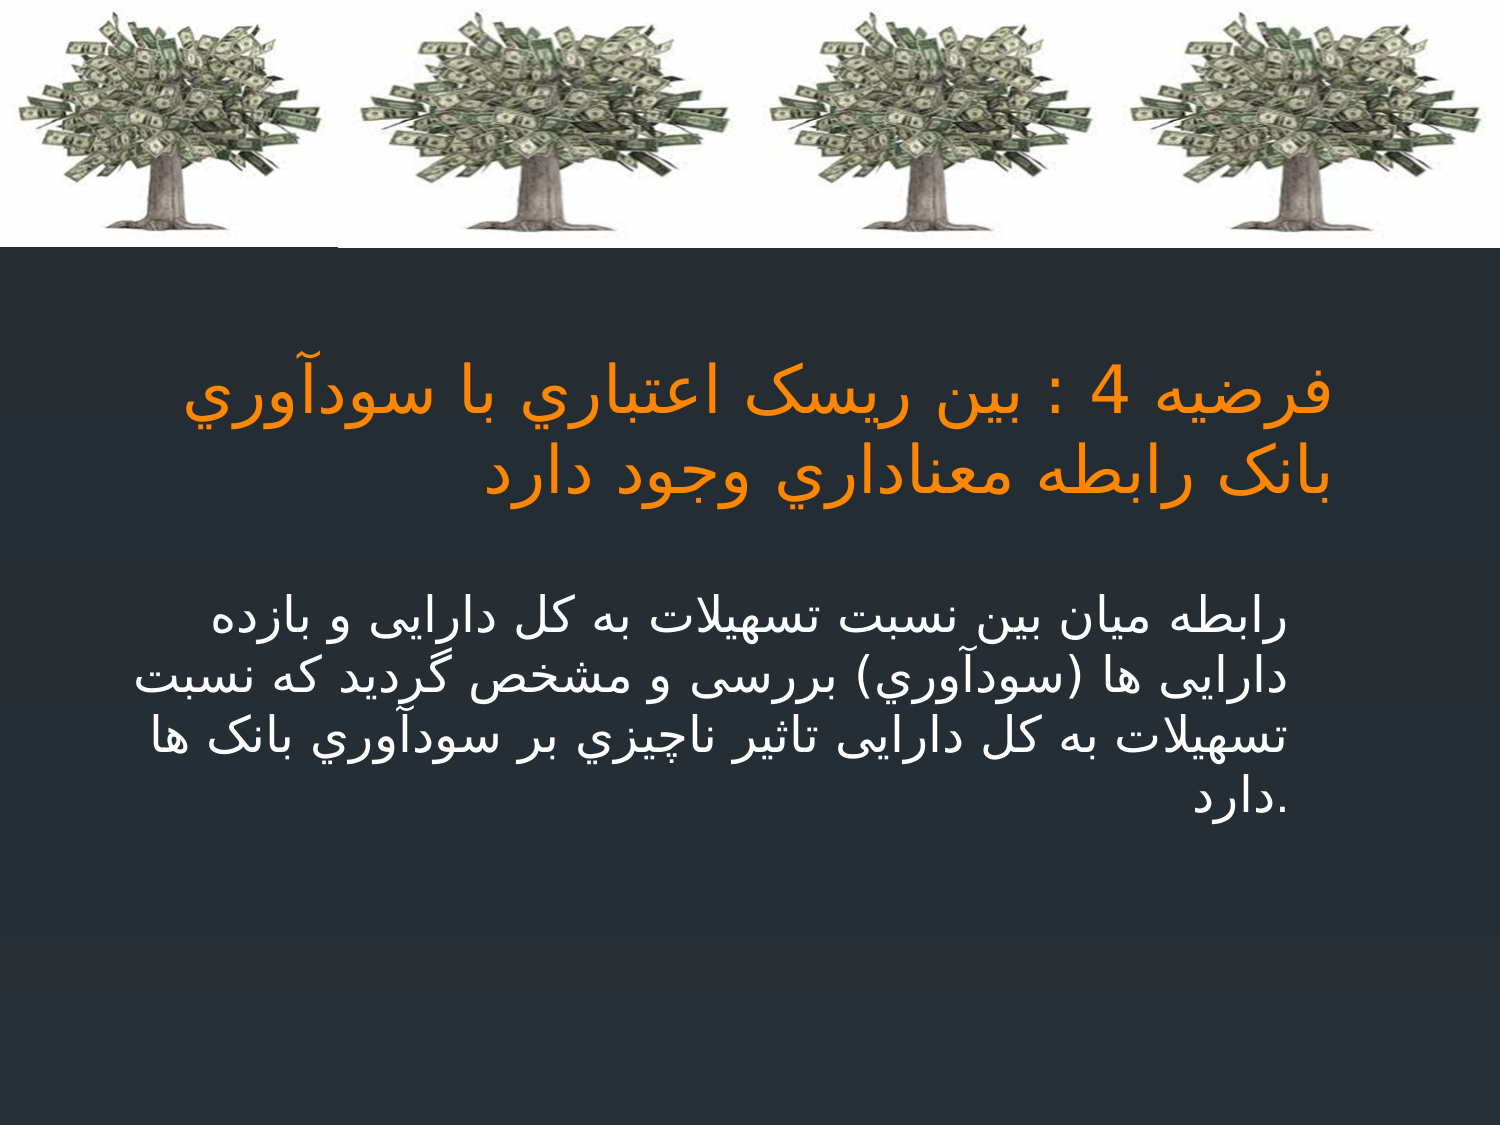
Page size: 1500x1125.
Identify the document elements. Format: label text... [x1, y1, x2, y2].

title فرضیه 4 : بین ریسک اعتباري با سودآوري بانک رابطه معناداري وجود دارد [150, 324, 1350, 515]
list رابطه میان بین نسبت تسهیلات به کل دارایی و بازده دارایی ها (سودآوري) بررسی و مشخص گردید که نسبت تسهیلات به کل دارایی تاثیر ناچیزي بر سودآوري بانک ها دارد. [104, 575, 1305, 1125]
picture [0, 0, 1500, 248]
